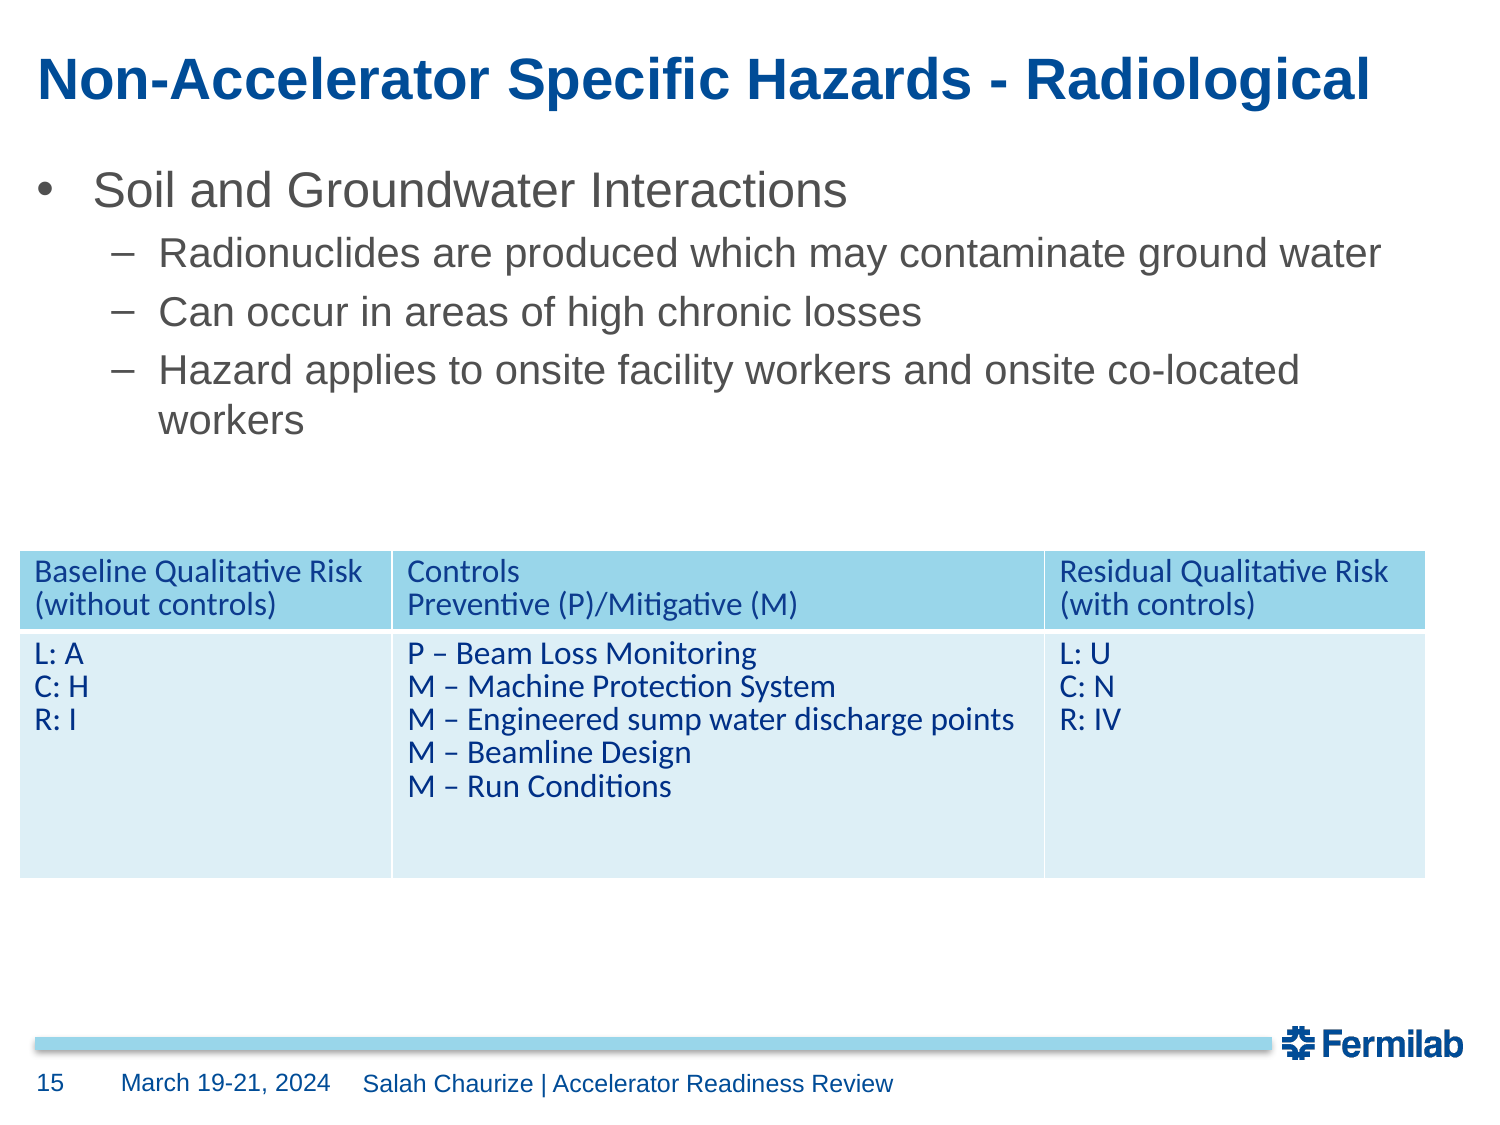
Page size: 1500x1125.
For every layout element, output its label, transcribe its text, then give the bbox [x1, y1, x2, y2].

table_header Baseline Qualitative Risk (without controls) [20, 551, 391, 629]
table_header Residual Qualitative Risk (with controls) [1045, 551, 1425, 629]
footer Salah Chaurize | Accelerator Readiness Review [362, 1067, 1390, 1107]
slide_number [120, 1066, 349, 1109]
slide_number 15 [36, 1066, 105, 1106]
title Non-Accelerator Specific Hazards - Radiological [37, 41, 1463, 112]
table_cell L: A C: H R: I [20, 634, 391, 878]
picture [1282, 1026, 1463, 1060]
list Soil and Groundwater Interactions Radionuclides are produced which may contaminate ground water Can occur in areas of high chronic losses Hazard applies to onsite facility workers and onsite co-located workers [36, 157, 1460, 463]
table_cell L: U C: N R: IV [1045, 634, 1425, 878]
table_header Controls Preventive (P)/Mitigative (M) [393, 551, 1044, 629]
table_cell P – Beam Loss Monitoring M – Machine Protection System M – Engineered sump water discharge points M – Beamline Design M – Run Conditions [393, 634, 1044, 878]
